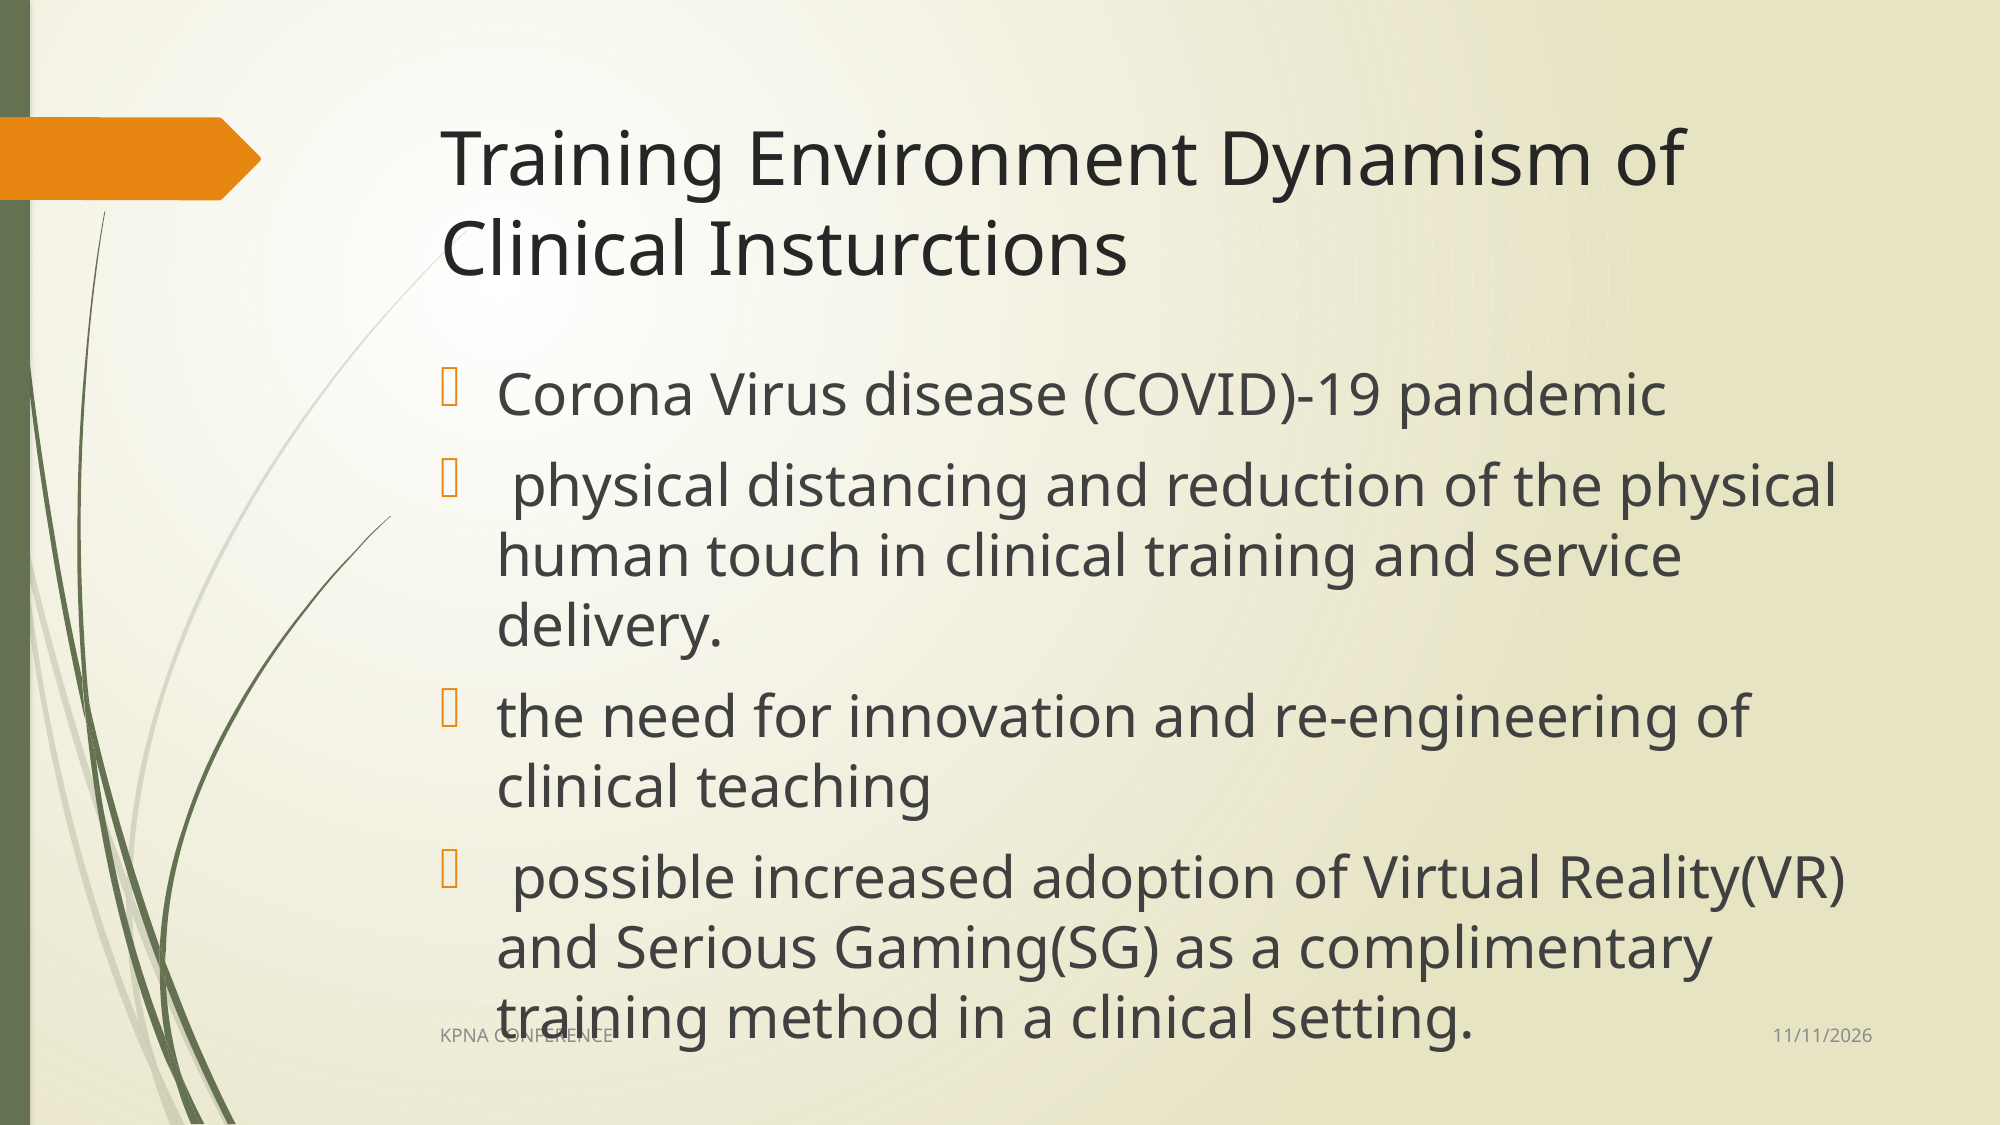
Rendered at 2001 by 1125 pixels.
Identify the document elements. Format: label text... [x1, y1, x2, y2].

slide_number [1699, 1005, 1888, 1067]
title Training Environment Dynamism of Clinical Insturctions [425, 102, 1888, 313]
footer KPNA CONFERENCE [424, 1006, 1675, 1067]
list Corona Virus disease (COVID)-19 pandemic physical distancing and reduction of the physical human touch in clinical training and service delivery. the need for innovation and re-engineering of clinical teaching possible increased adoption of Virtual Reality(VR) and Serious Gaming(SG) as a complimentary training method in a clinical setting. [424, 350, 1888, 970]
